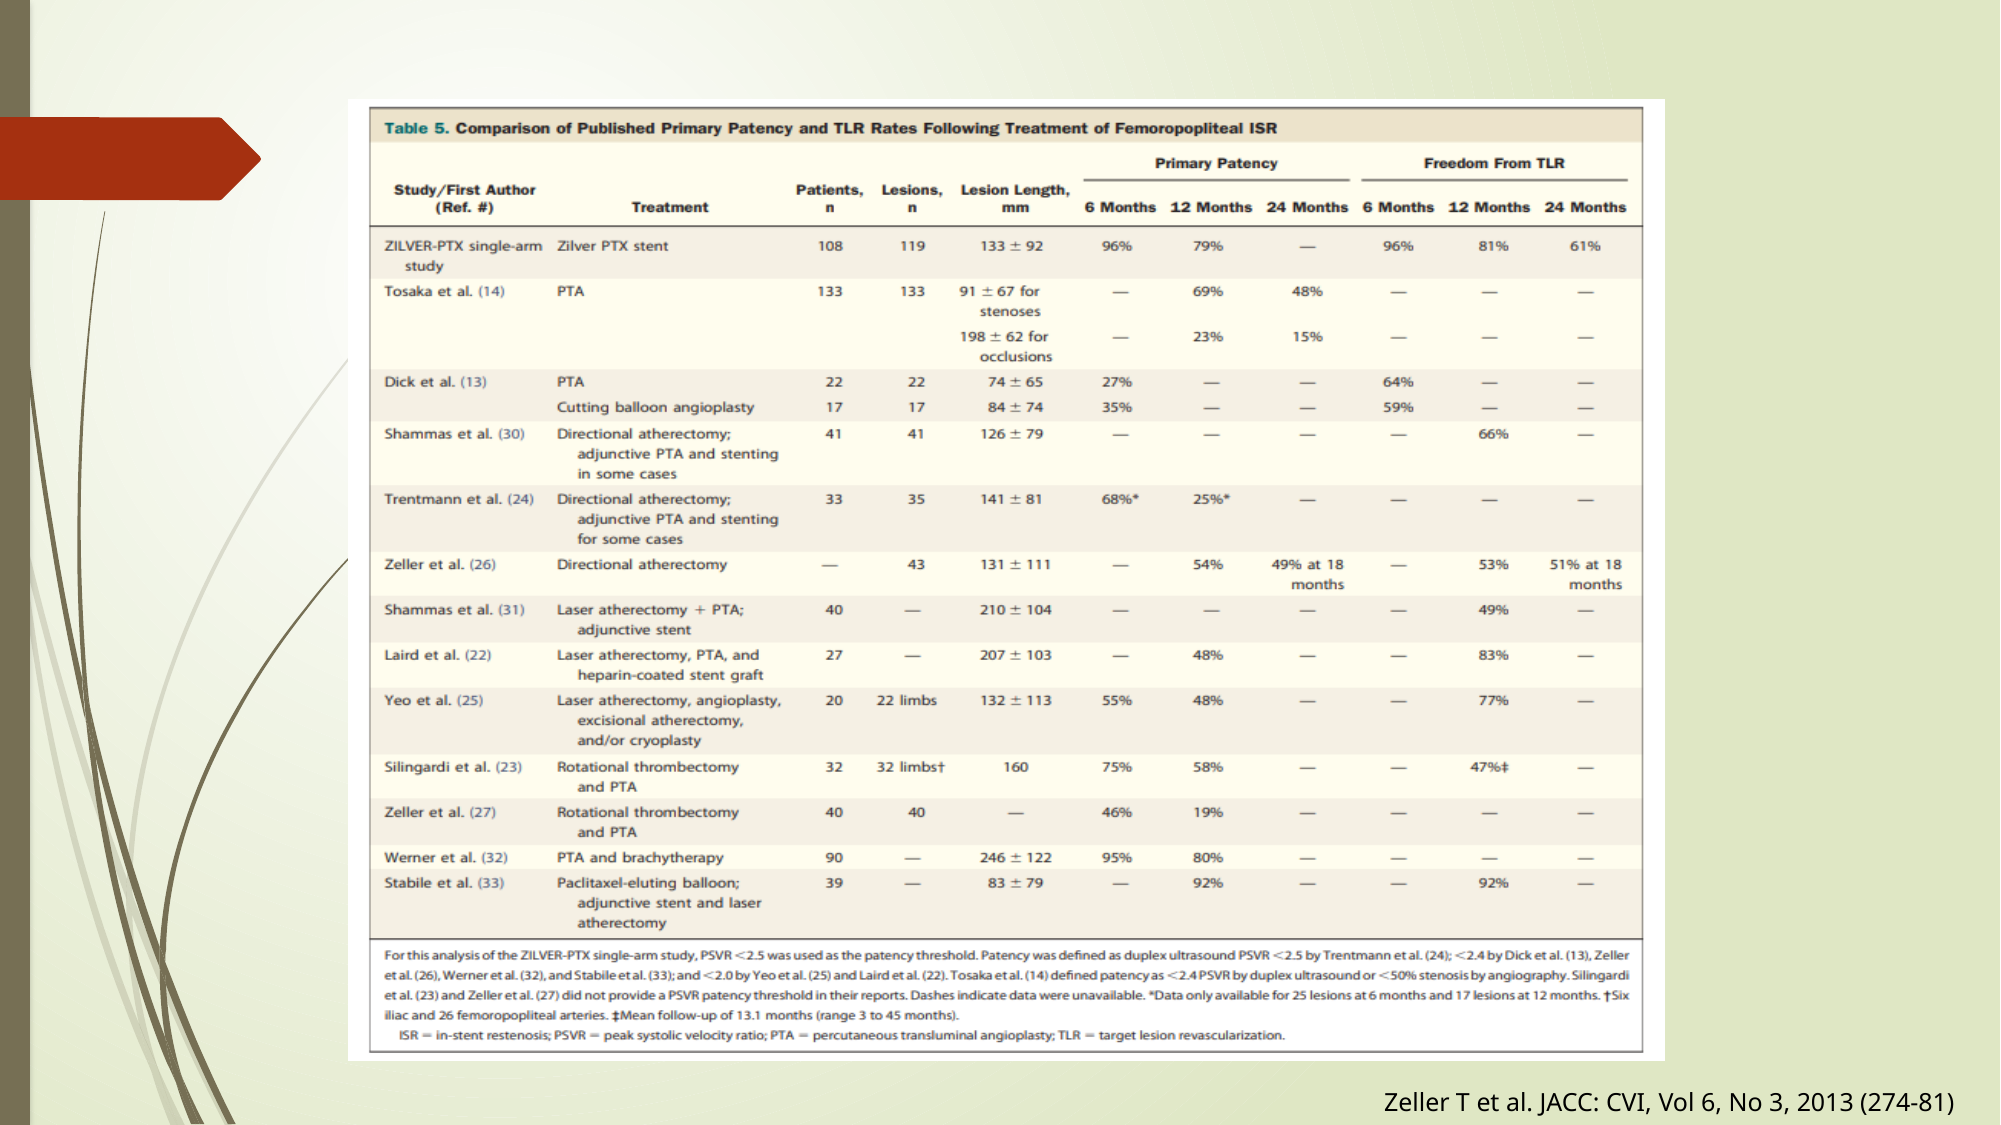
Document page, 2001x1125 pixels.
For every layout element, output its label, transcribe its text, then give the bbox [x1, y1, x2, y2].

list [348, 99, 1665, 1061]
text_box Zeller T et al. JACC: CVI, Vol 6, No 3, 2013 (274-81) [1369, 1079, 2000, 1125]
